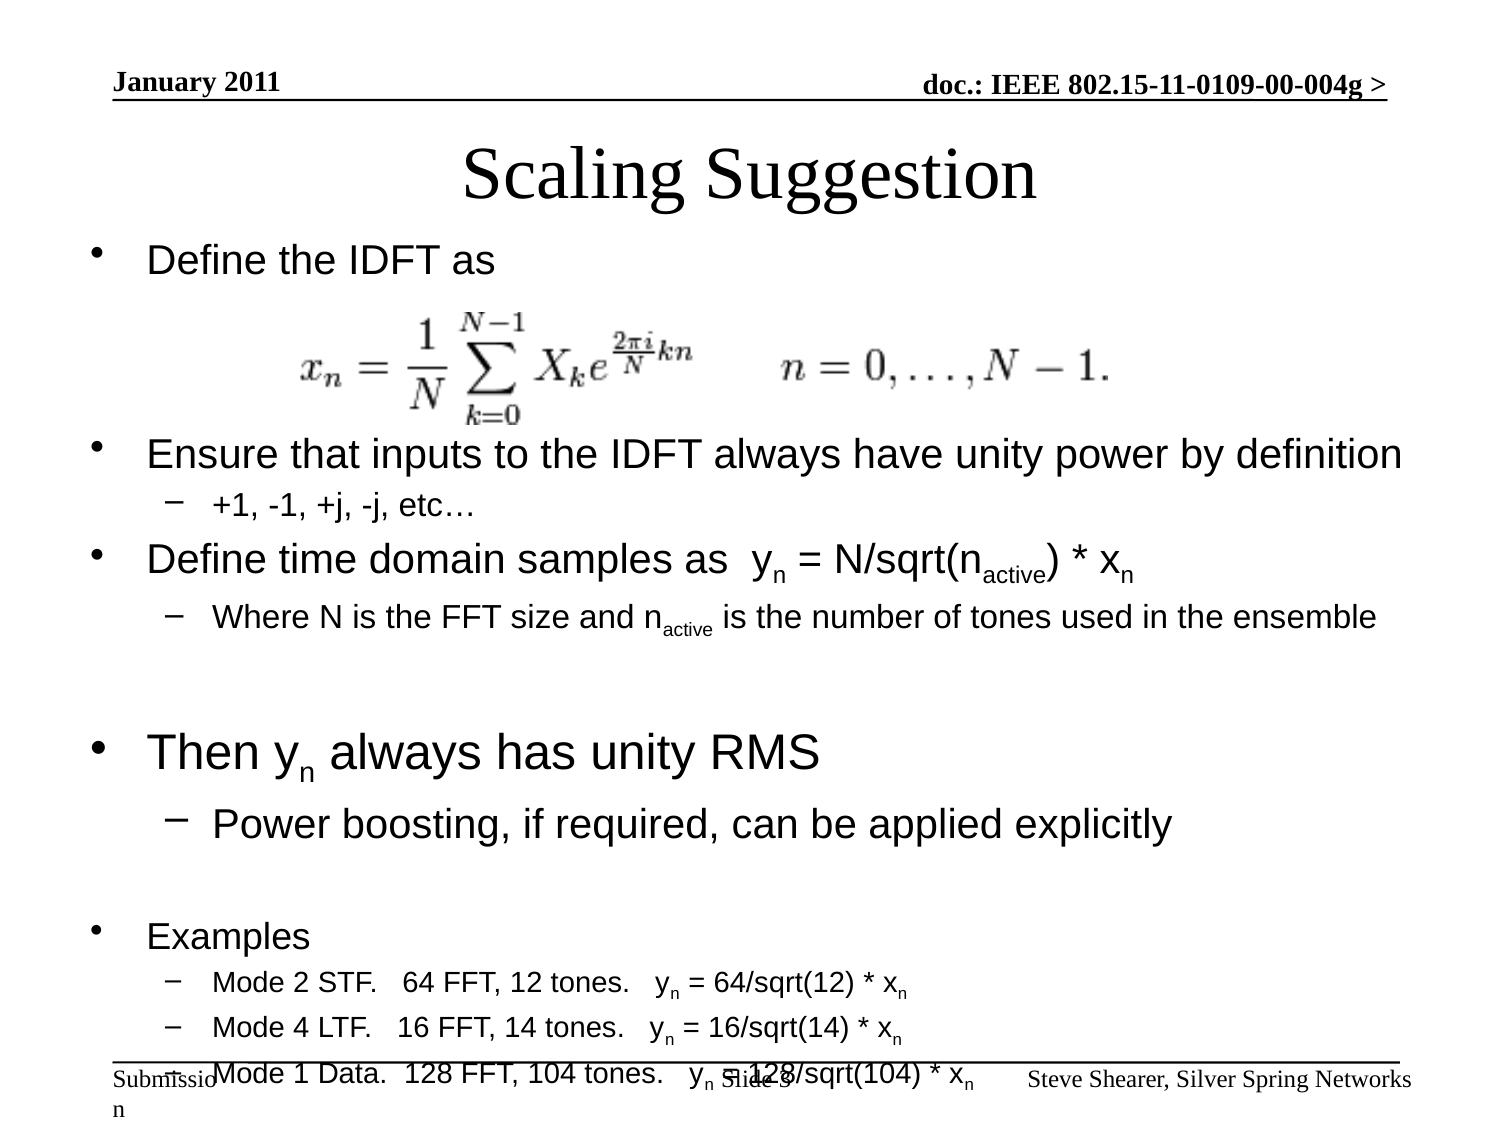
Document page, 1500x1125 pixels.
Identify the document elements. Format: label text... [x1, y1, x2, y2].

slide_number Slide 3 [712, 1061, 800, 1093]
title Scaling Suggestion [112, 112, 1388, 224]
picture [299, 312, 1108, 426]
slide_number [112, 62, 376, 98]
list Define the IDFT as Ensure that inputs to the IDFT always have unity power by definition +1, -1, +j, -j, etc… Define time domain samples as yn = N/sqrt(nactive) * xn Where N is the FFT size and nactive is the number of tones used in the ensemble Then yn always has unity RMS Power boosting, if required, can be applied explicitly Examples Mode 2 STF. 64 FFT, 12 tones. yn = 64/sqrt(12) * xn Mode 4 LTF. 16 FFT, 14 tones. yn = 16/sqrt(14) * xn Mode 1 Data. 128 FFT, 104 tones. yn = 128/sqrt(104) * xn [74, 224, 1451, 1063]
footer Steve Shearer, Silver Spring Networks [899, 1061, 1413, 1093]
